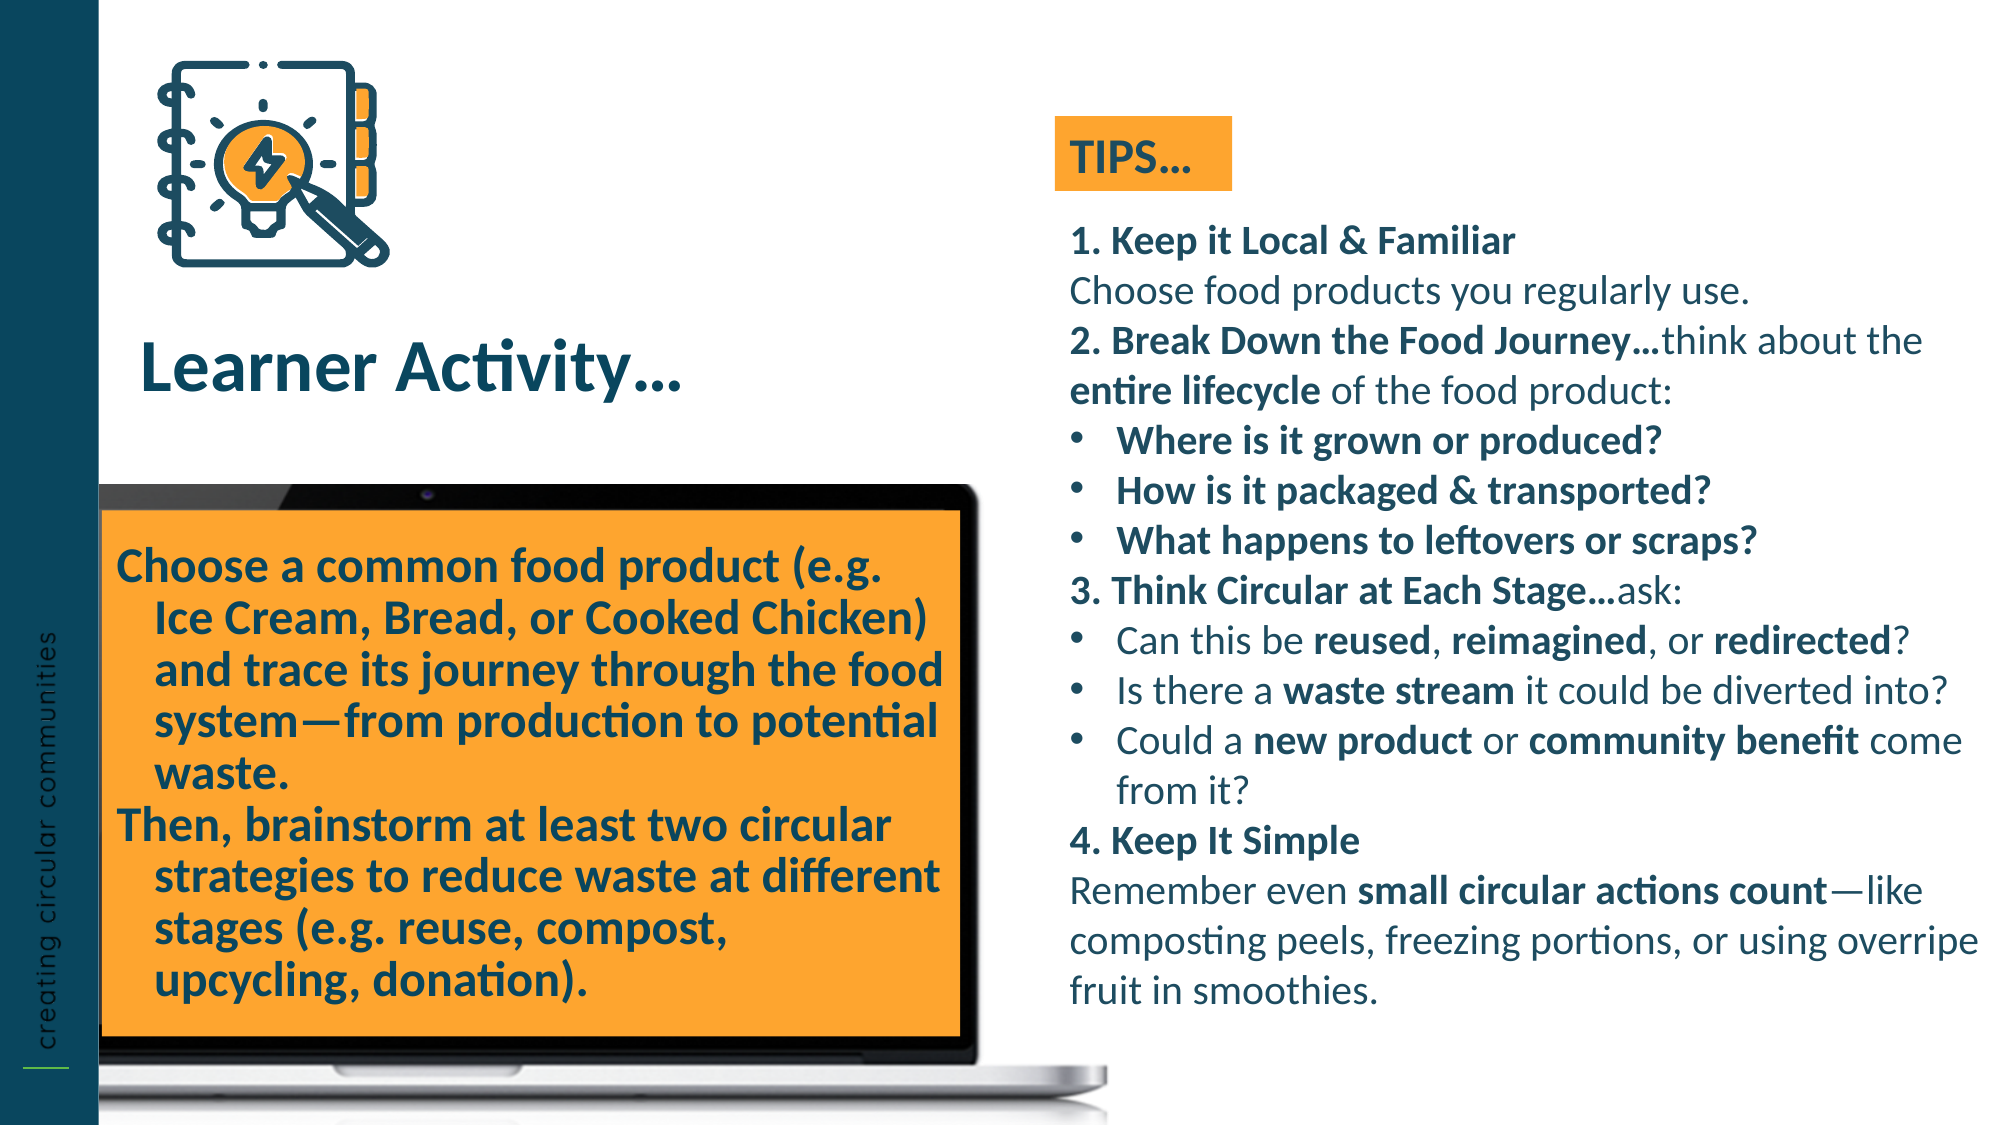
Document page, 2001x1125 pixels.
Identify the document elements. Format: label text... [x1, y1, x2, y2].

text_box Learner Activity… [125, 319, 1054, 451]
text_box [157, 60, 390, 268]
text_box TIPS… [1054, 116, 1233, 191]
picture [99, 484, 1200, 1125]
text_box 1. Keep it Local & Familiar Choose food products you regularly use. 2. Break Down the Food Journey…think about the entire lifecycle of the food product: Where is it grown or produced? How is it packaged & transported? What happens to leftovers or scraps? 3. Think Circular at Each Stage…ask: Can this be reused, reimagined, or redirected? Is there a waste stream it could be diverted into? Could a new product or community benefit come from it? 4. Keep It Simple Remember even small circular actions count—like composting peels, freezing portions, or using overripe fruit in smoothies. [1054, 205, 2000, 1021]
text_box Choose a common food product (e.g. Ice Cream, Bread, or Cooked Chicken) and trace its journey through the food system—from production to potential waste. Then, brainstorm at least two circular strategies to reduce waste at different stages (e.g. reuse, compost, upcycling, donation). [101, 510, 961, 1037]
